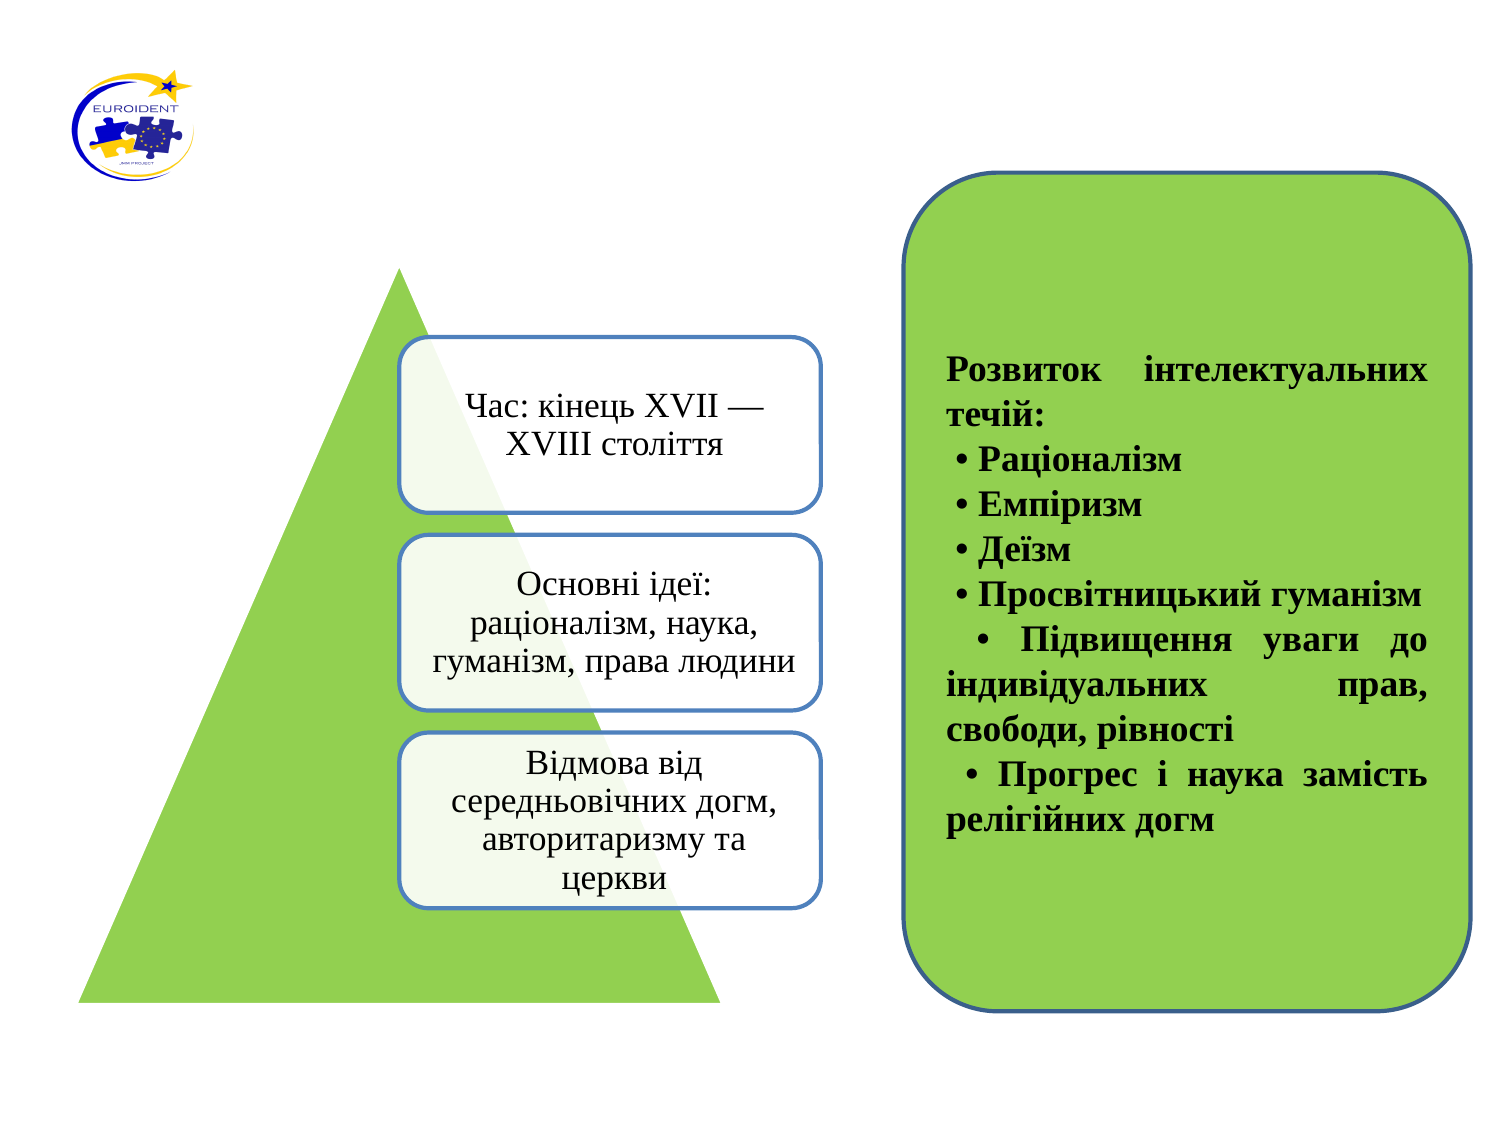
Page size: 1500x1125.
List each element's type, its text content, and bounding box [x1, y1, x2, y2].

text_box [29, 66, 239, 209]
text_box Розвиток інтелектуальних течій: • Раціоналізм • Емпіризм • Деїзм • Просвітницький гуманізм • Підвищення уваги до індивідуальних прав, свободи, рівності • Прогрес і наука замість релігійних догм [901, 170, 1473, 1014]
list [74, 262, 822, 1006]
